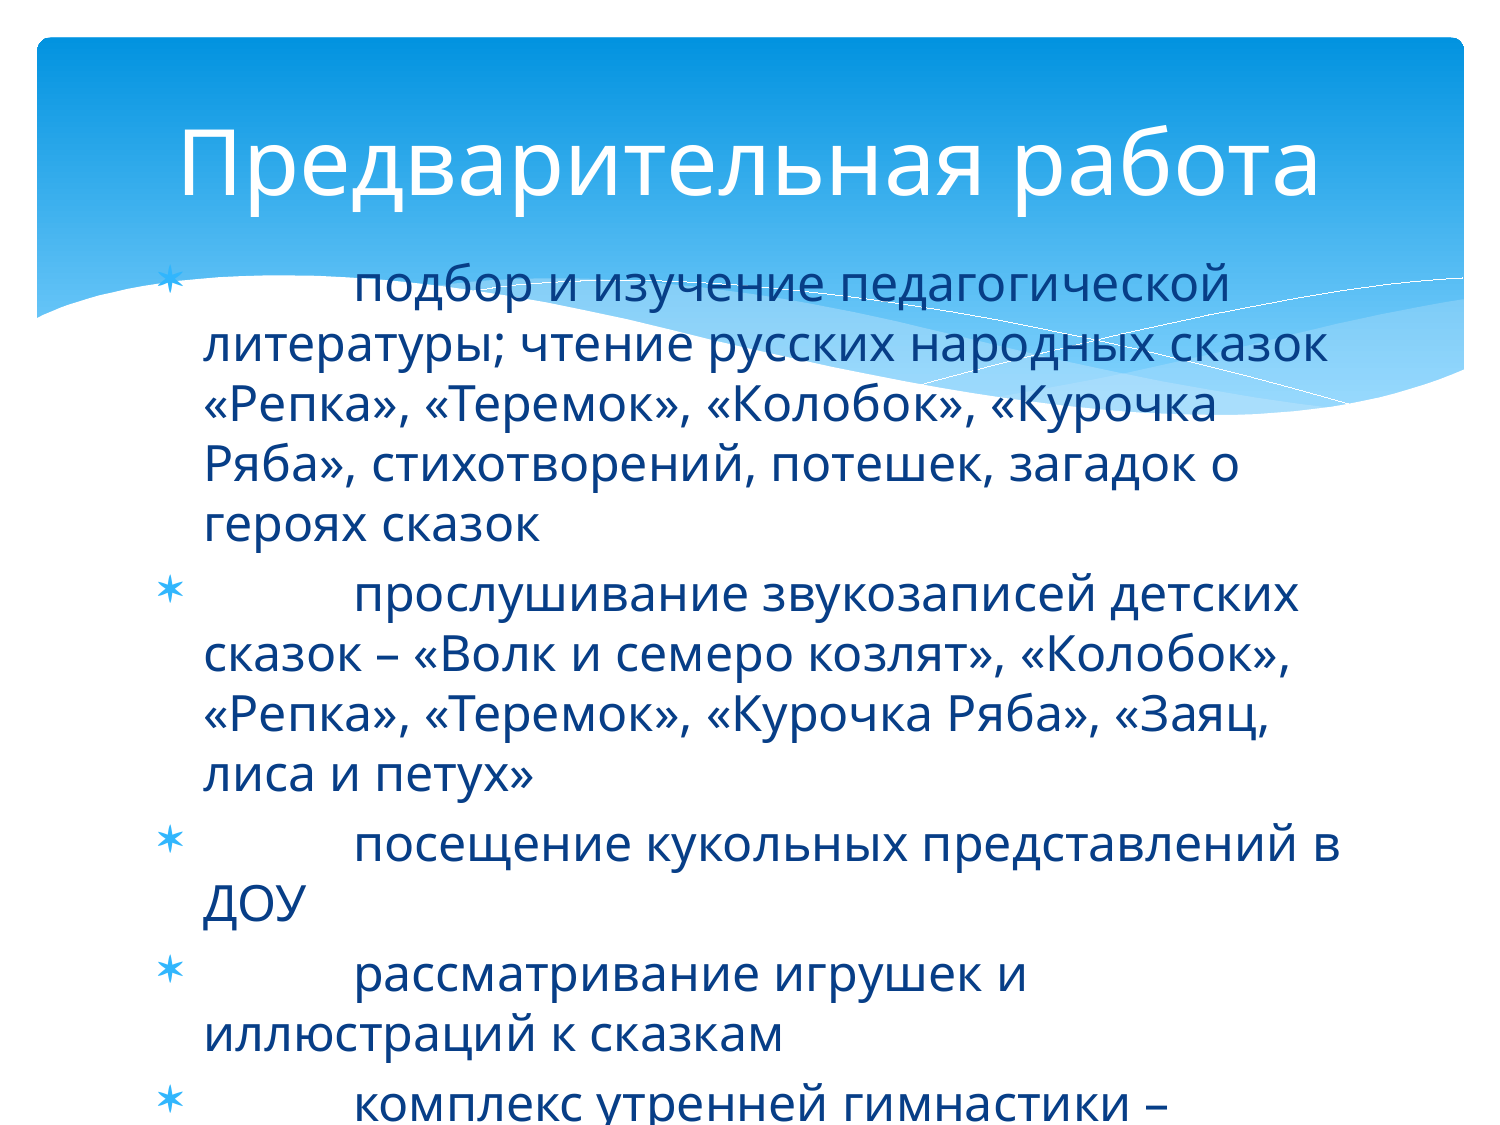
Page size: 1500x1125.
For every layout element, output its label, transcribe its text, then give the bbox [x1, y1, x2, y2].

title Предварительная работа [75, 55, 1425, 261]
list подбор и изучение педагогической литературы; чтение русских народных сказок «Репка», «Теремок», «Колобок», «Курочка Ряба», стихотворений, потешек, загадок о героях сказок прослушивание звукозаписей детских сказок – «Волк и семеро козлят», «Колобок», «Репка», «Теремок», «Курочка Ряба», «Заяц, лиса и петух» посещение кукольных представлений в ДОУ рассматривание игрушек и иллюстраций к сказкам комплекс утренней гимнастики – «Курочка и цыплята», «На лесной полянке» [143, 261, 1359, 1047]
